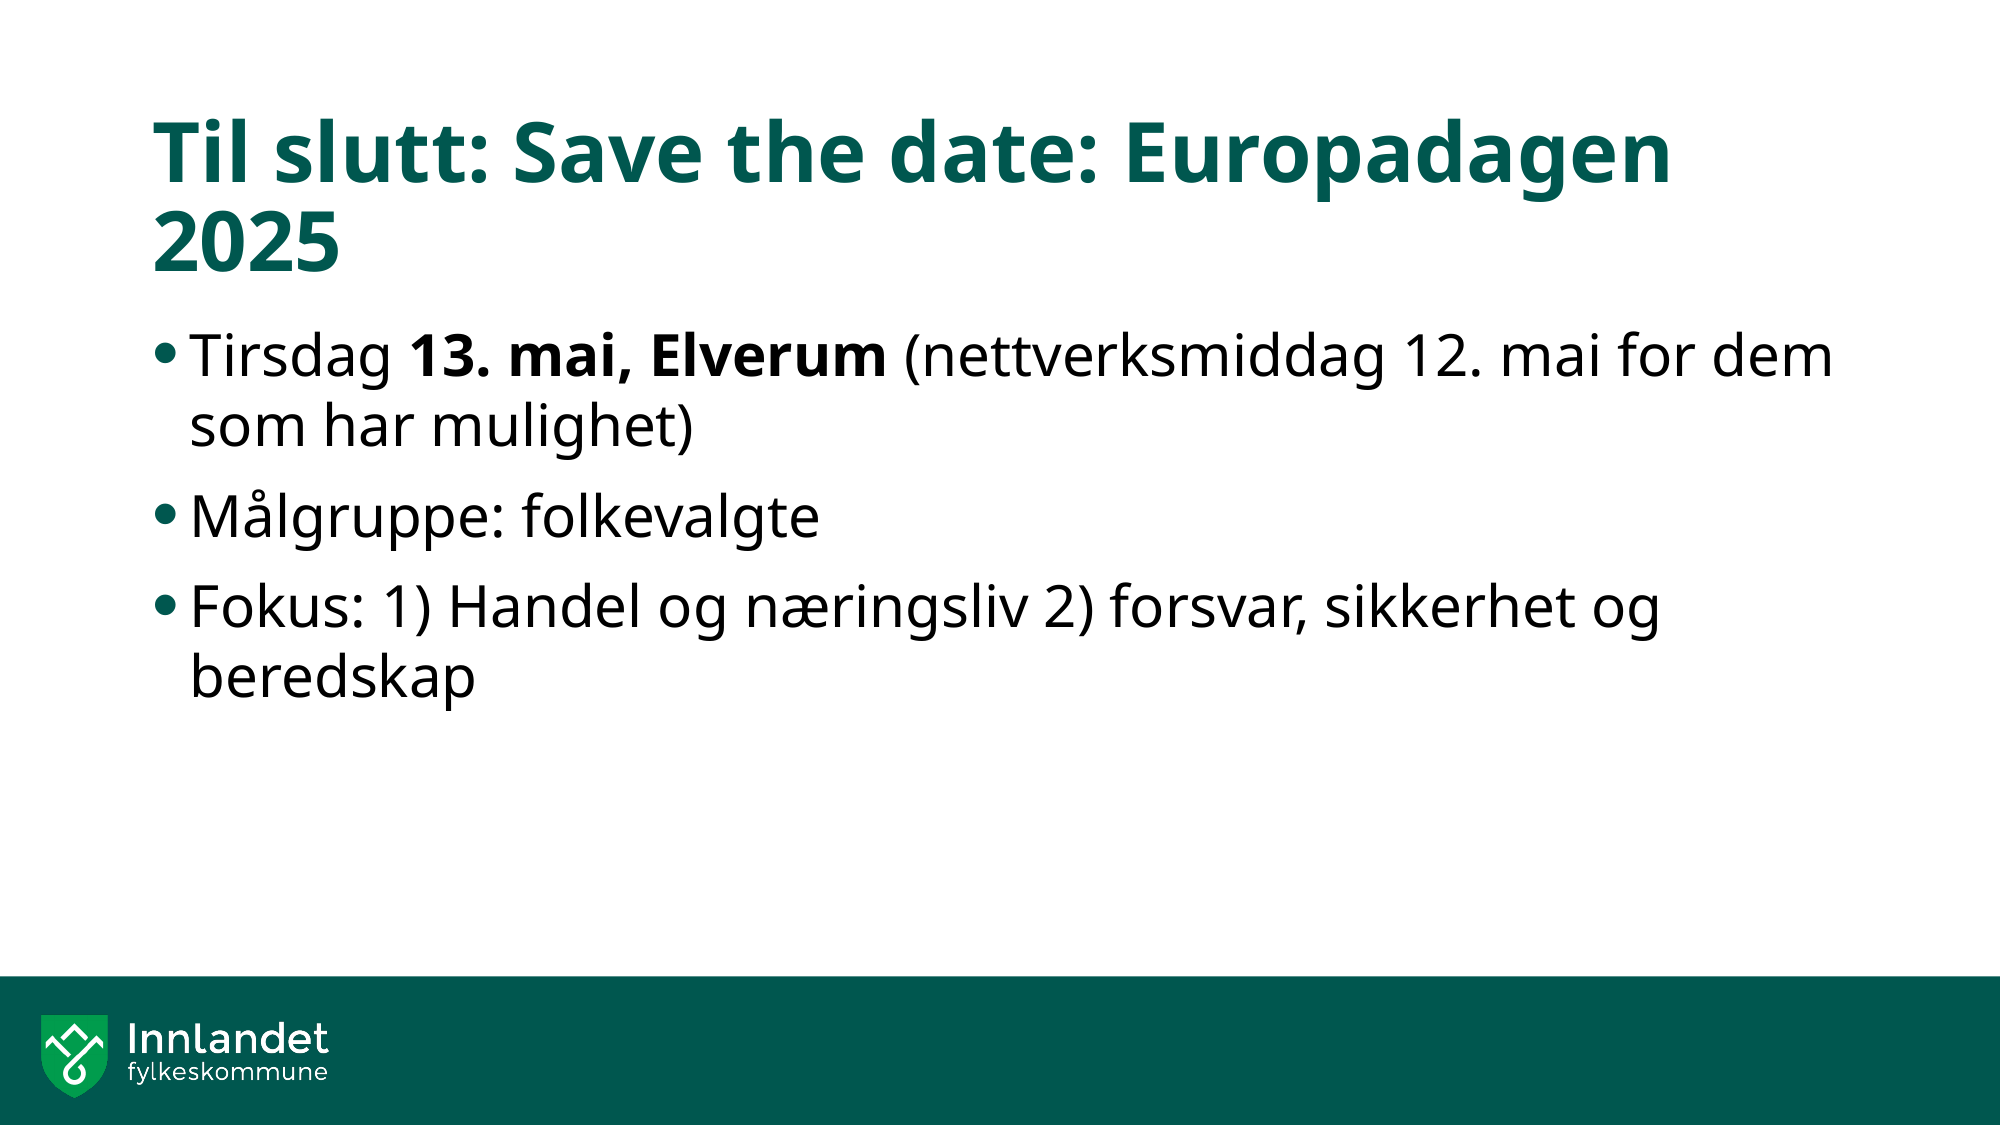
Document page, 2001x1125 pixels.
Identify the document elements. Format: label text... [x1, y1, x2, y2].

picture [21, 987, 352, 1122]
title Til slutt: Save the date: Europadagen 2025 [137, 113, 1863, 287]
list Tirsdag 13. mai, Elverum (nettverksmiddag 12. mai for dem som har mulighet) Målgruppe: folkevalgte Fokus: 1) Handel og næringsliv 2) forsvar, sikkerhet og beredskap [137, 310, 1863, 896]
